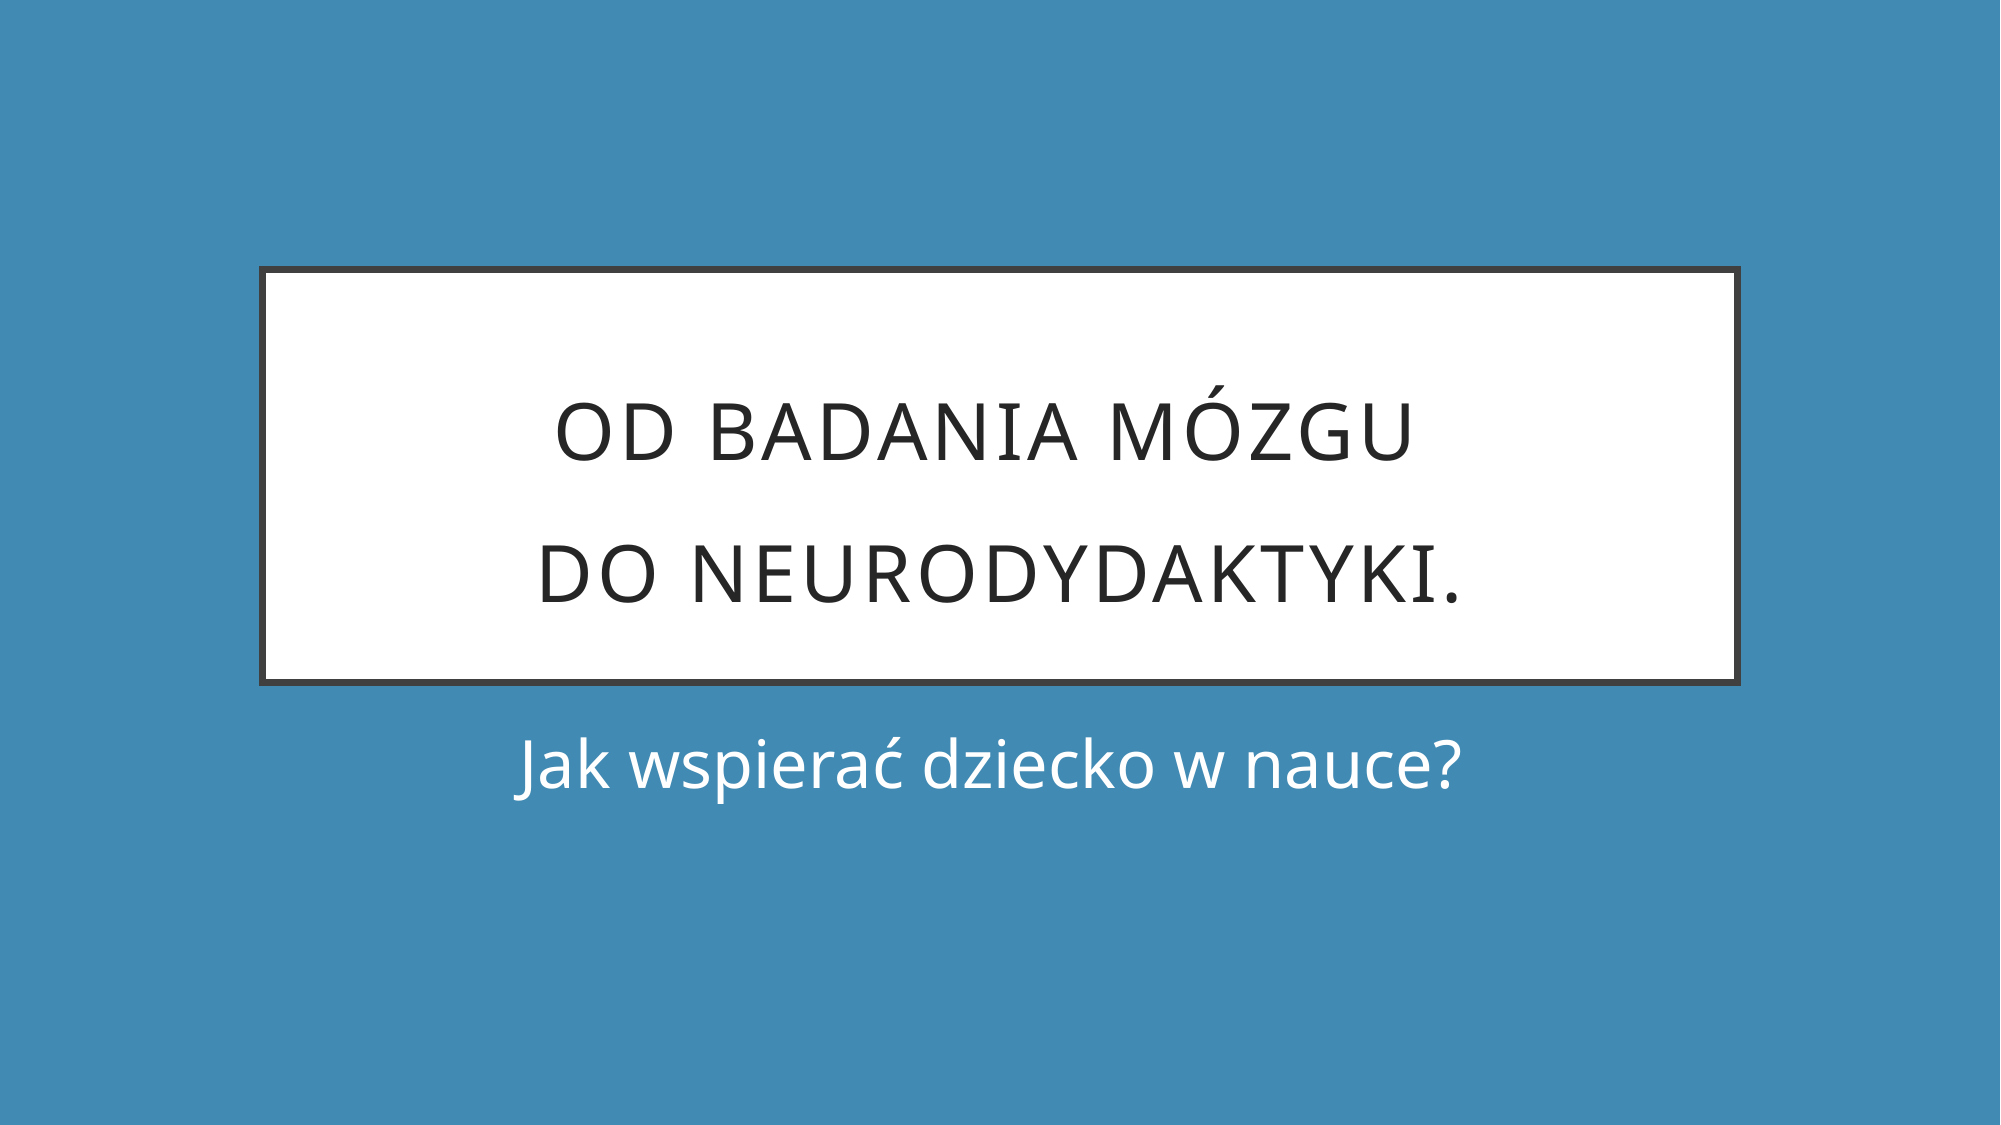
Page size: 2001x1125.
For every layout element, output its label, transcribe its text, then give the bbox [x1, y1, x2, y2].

title Od badania mózgu do neurodydaktyki. [259, 266, 1741, 686]
subtitle Jak wspierać dziecko w nauce? [442, 713, 1558, 918]
